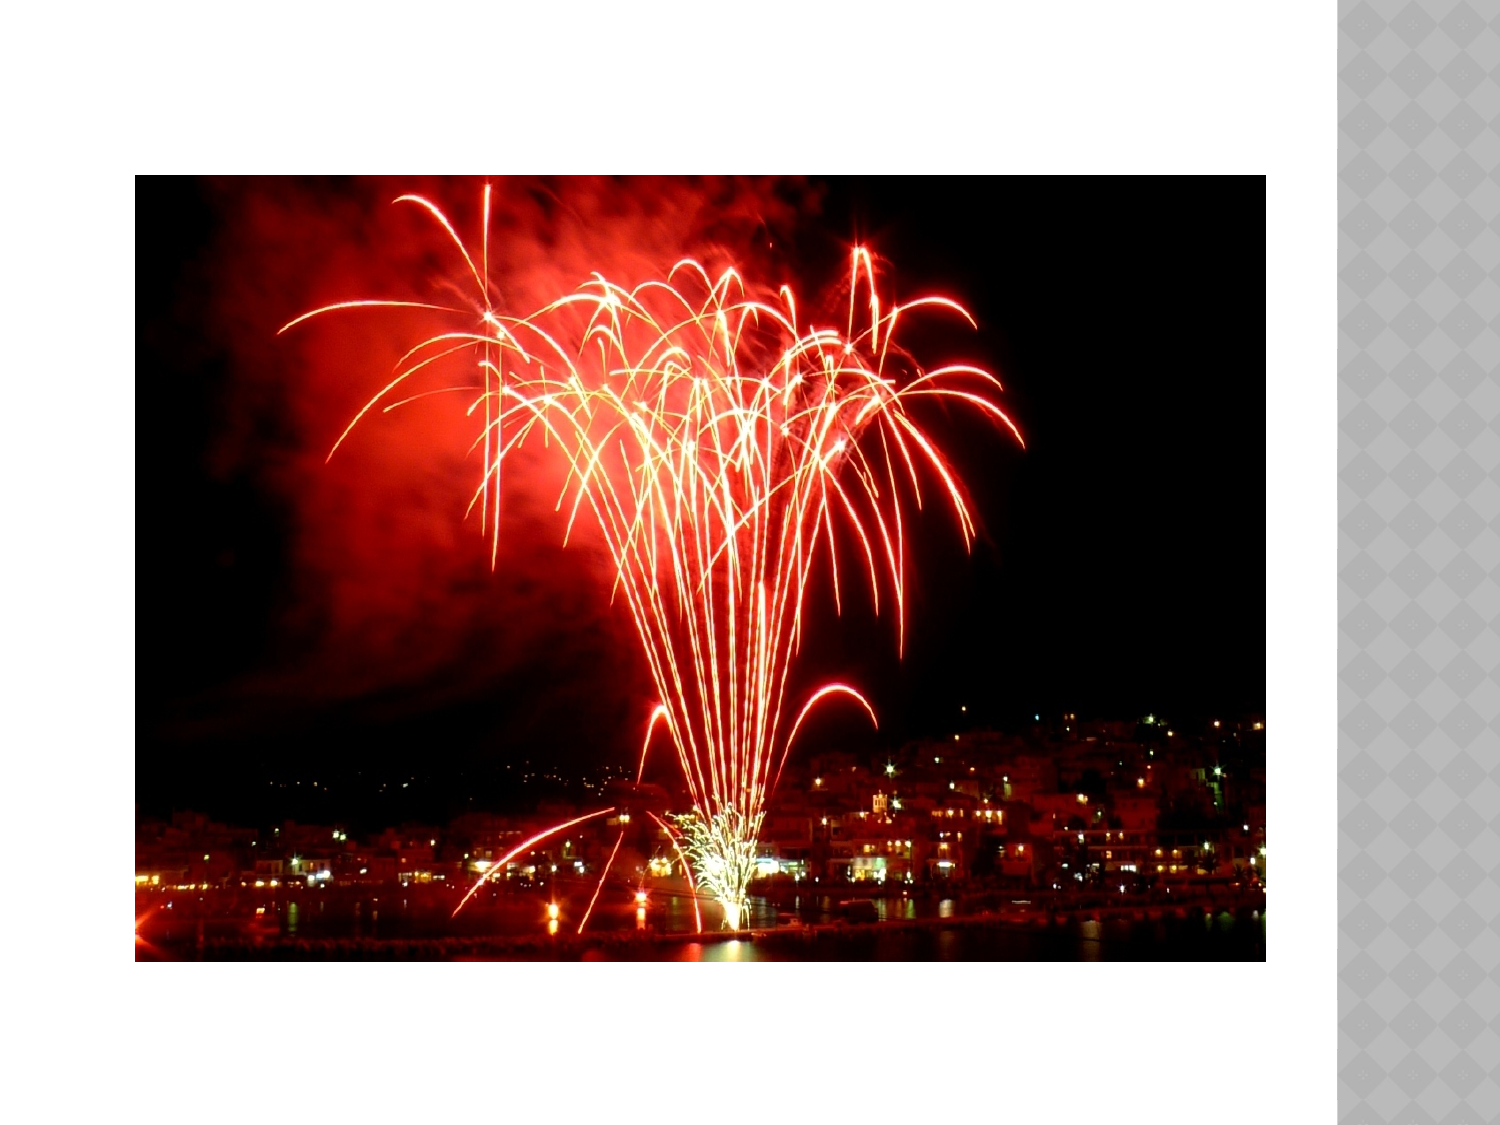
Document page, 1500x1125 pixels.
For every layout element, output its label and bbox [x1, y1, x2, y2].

list [134, 175, 1266, 962]
